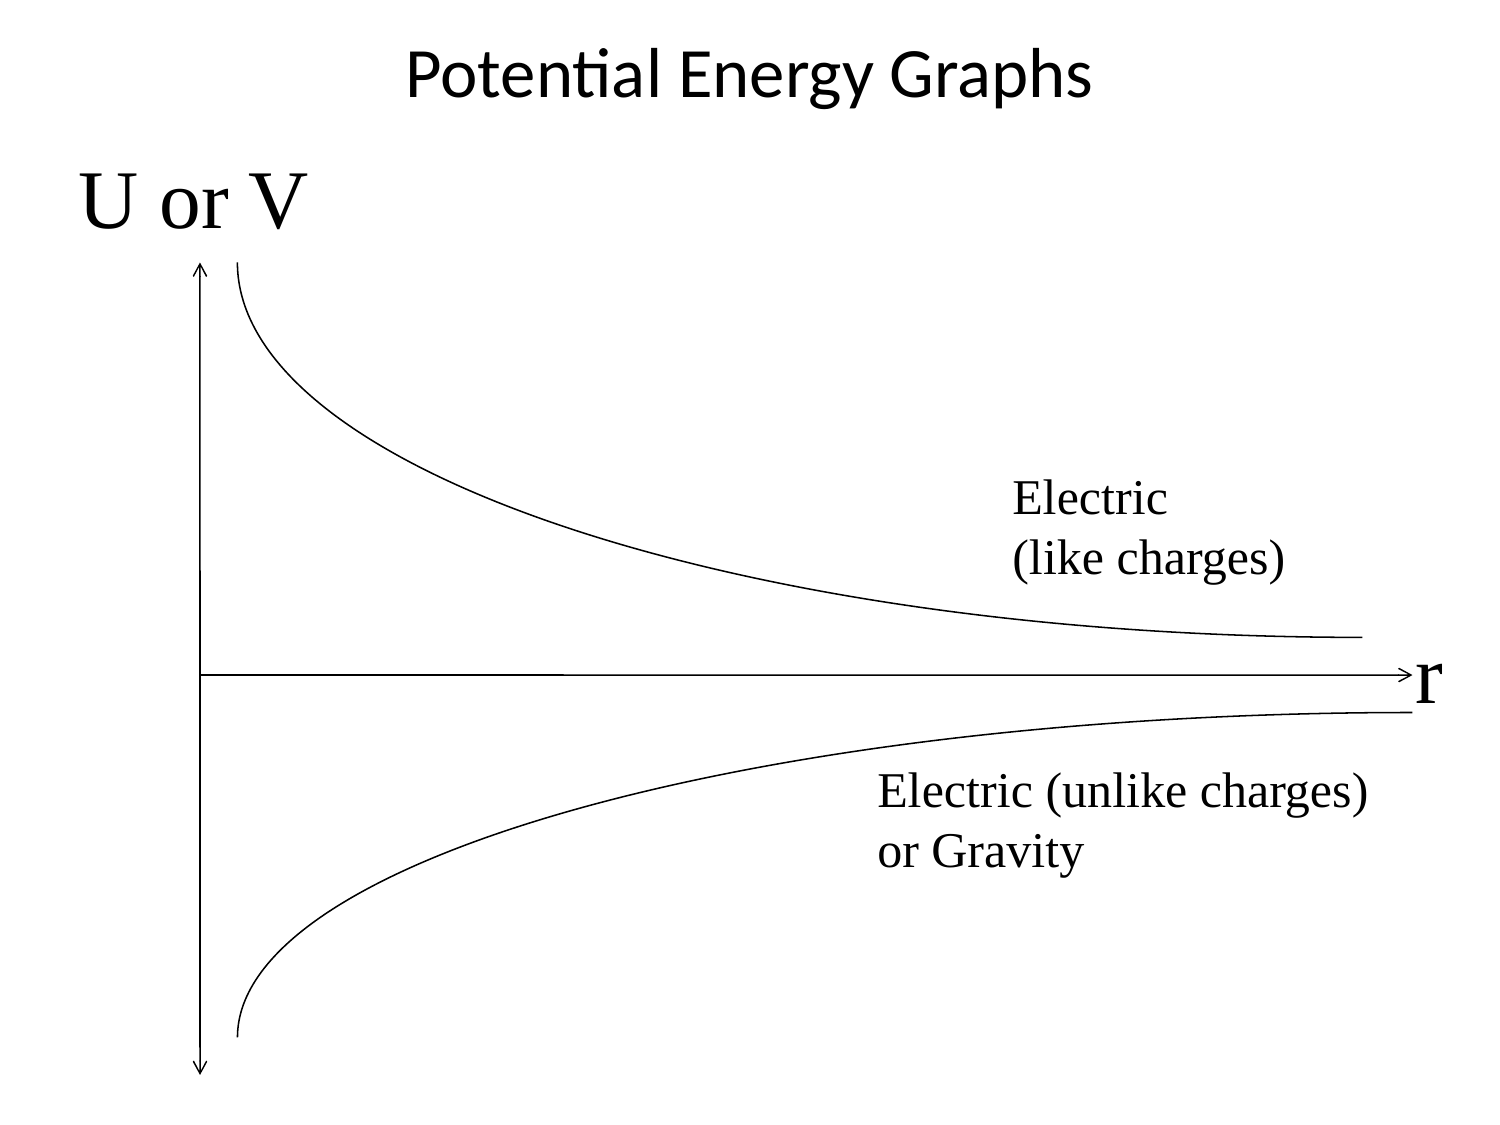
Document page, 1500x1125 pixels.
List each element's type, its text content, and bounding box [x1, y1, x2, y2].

text_box [192, 676, 208, 1075]
title Potential Energy Graphs [75, 0, 1425, 138]
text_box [237, 262, 1363, 638]
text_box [237, 712, 1451, 1038]
text_box [192, 262, 208, 674]
text_box U or V [64, 137, 324, 253]
text_box r [1400, 612, 1458, 728]
